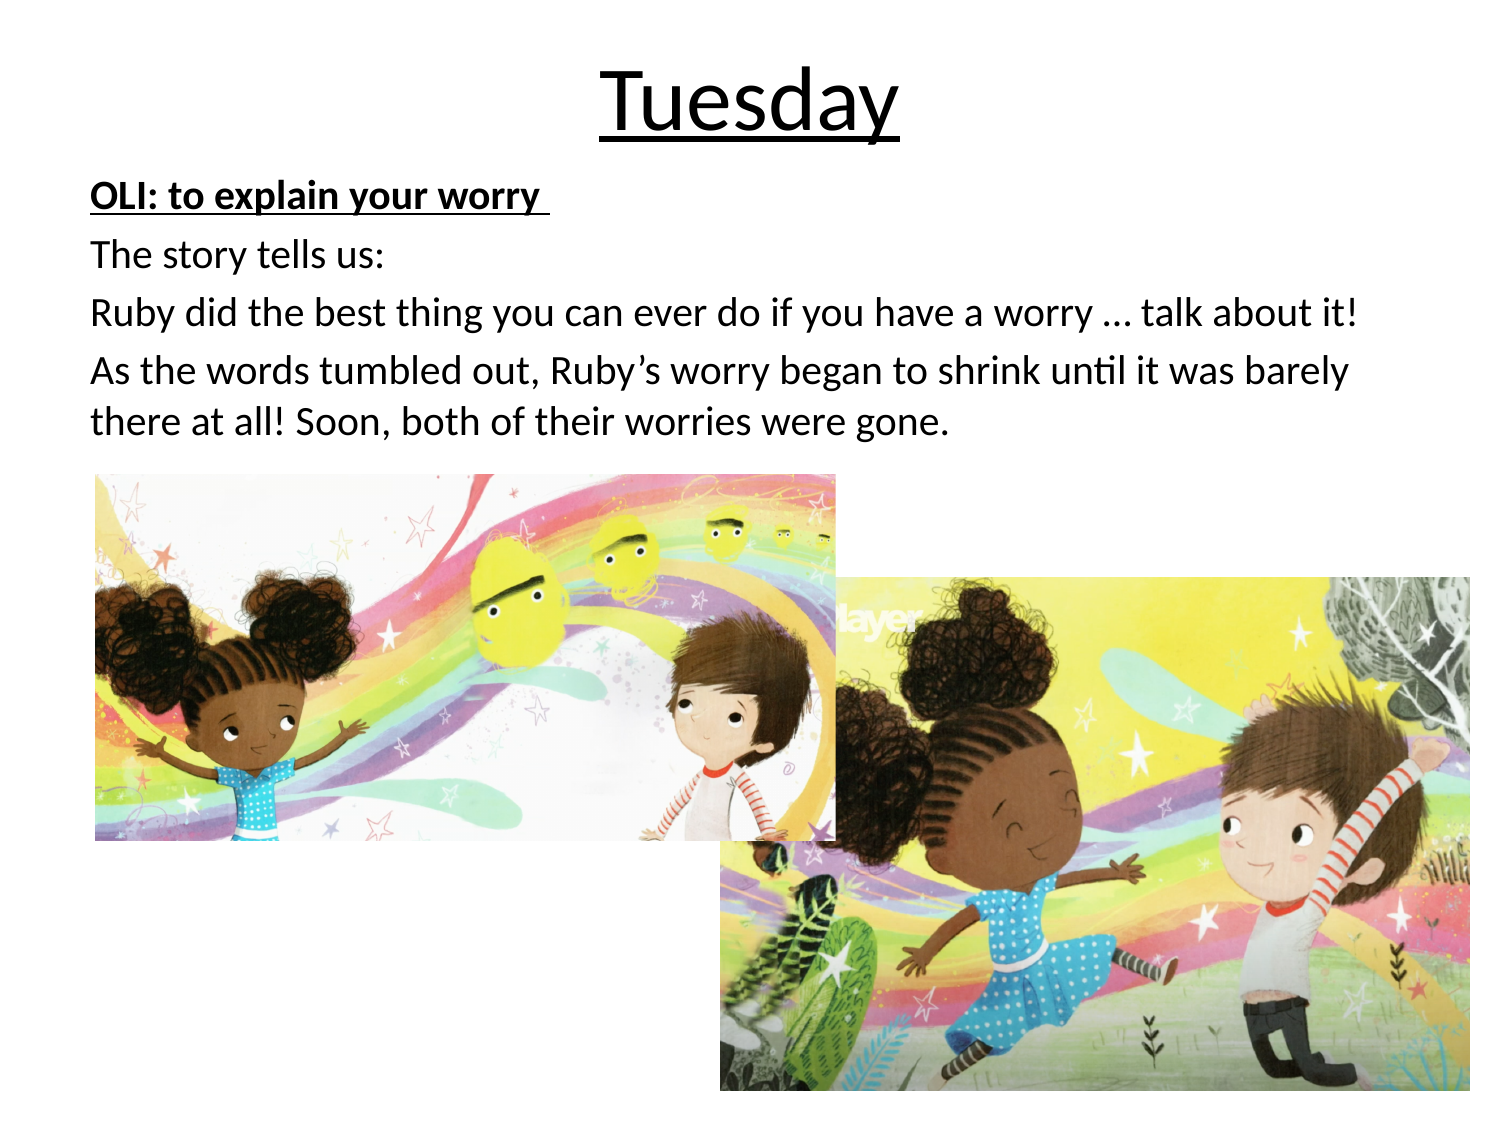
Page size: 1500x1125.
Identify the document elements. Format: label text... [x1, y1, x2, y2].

list OLI: to explain your worry The story tells us: Ruby did the best thing you can ever do if you have a worry … talk about it! As the words tumbled out, Ruby’s worry began to shrink until it was barely there at all! Soon, both of their worries were gone. [75, 160, 1425, 1005]
picture [94, 474, 1471, 1091]
title Tuesday [75, 0, 1425, 160]
